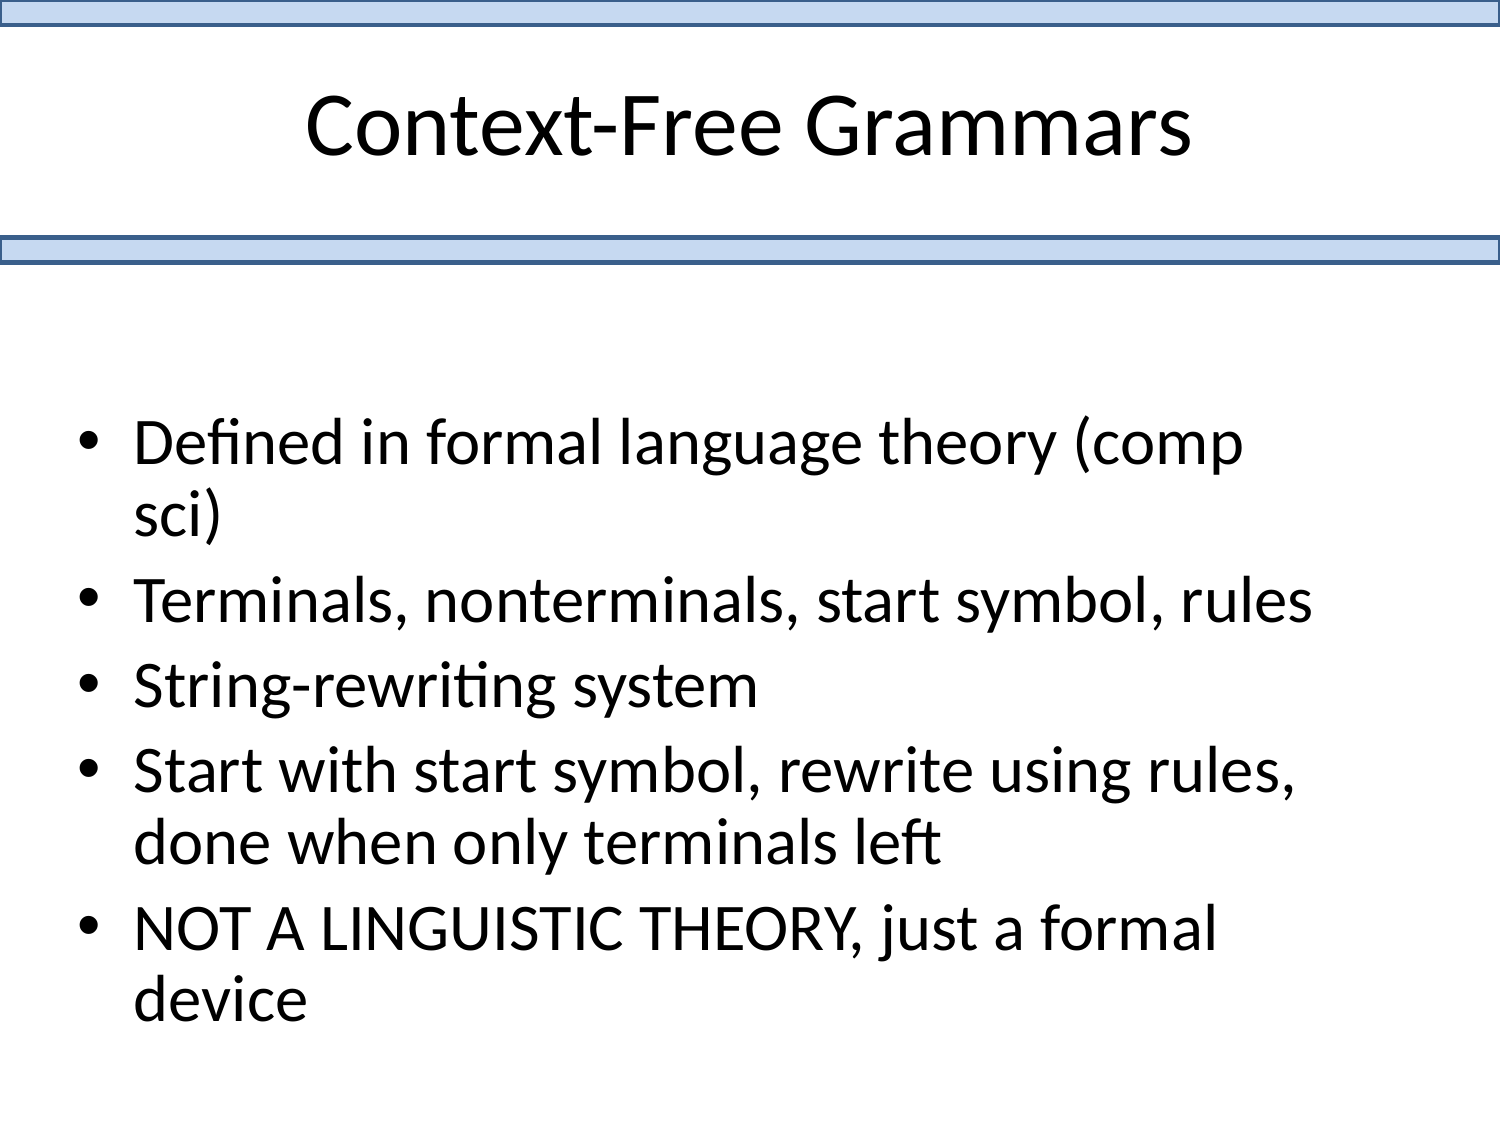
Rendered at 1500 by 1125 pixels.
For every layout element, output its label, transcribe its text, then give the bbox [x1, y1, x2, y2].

list Defined in formal language theory (comp sci) Terminals, nonterminals, start symbol, rules String-rewriting system Start with start symbol, rewrite using rules, done when only terminals left NOT A LINGUISTIC THEORY, just a formal device [62, 399, 1338, 1125]
title Context-Free Grammars [74, 24, 1426, 213]
